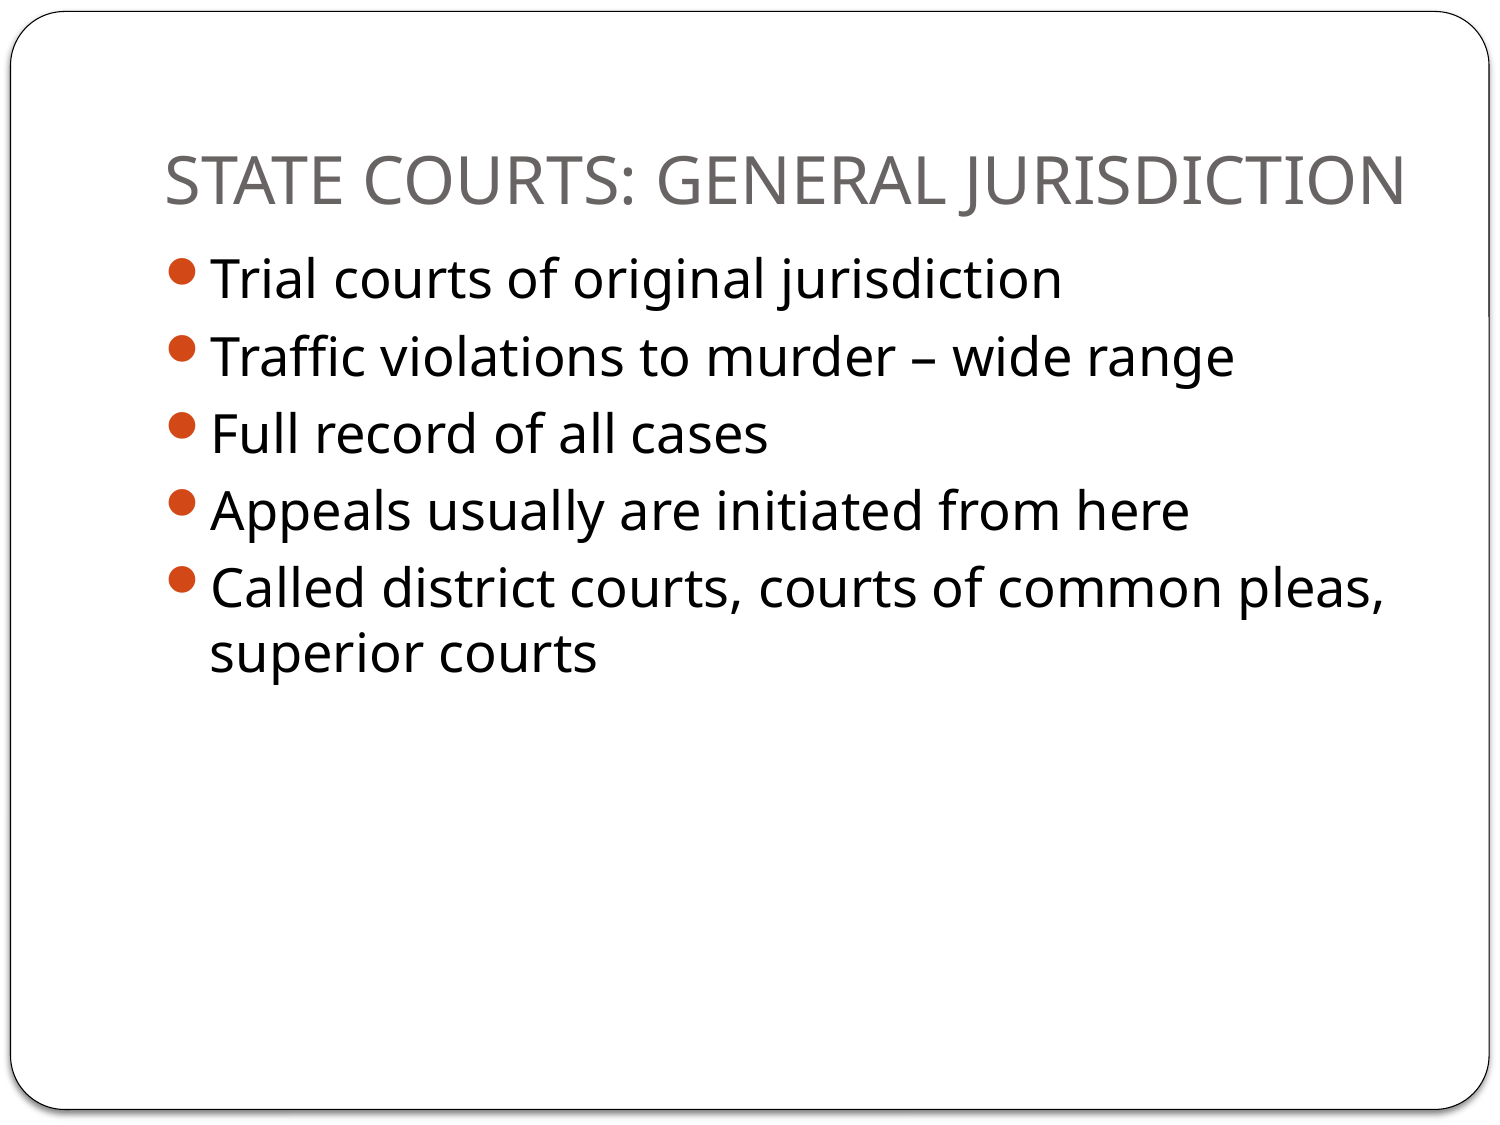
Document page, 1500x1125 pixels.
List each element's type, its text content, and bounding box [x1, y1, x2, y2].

title STATE COURTS: GENERAL JURISDICTION [150, 45, 1425, 233]
list Trial courts of original jurisdiction Traffic violations to murder – wide range Full record of all cases Appeals usually are initiated from here Called district courts, courts of common pleas, superior courts [150, 237, 1425, 988]
